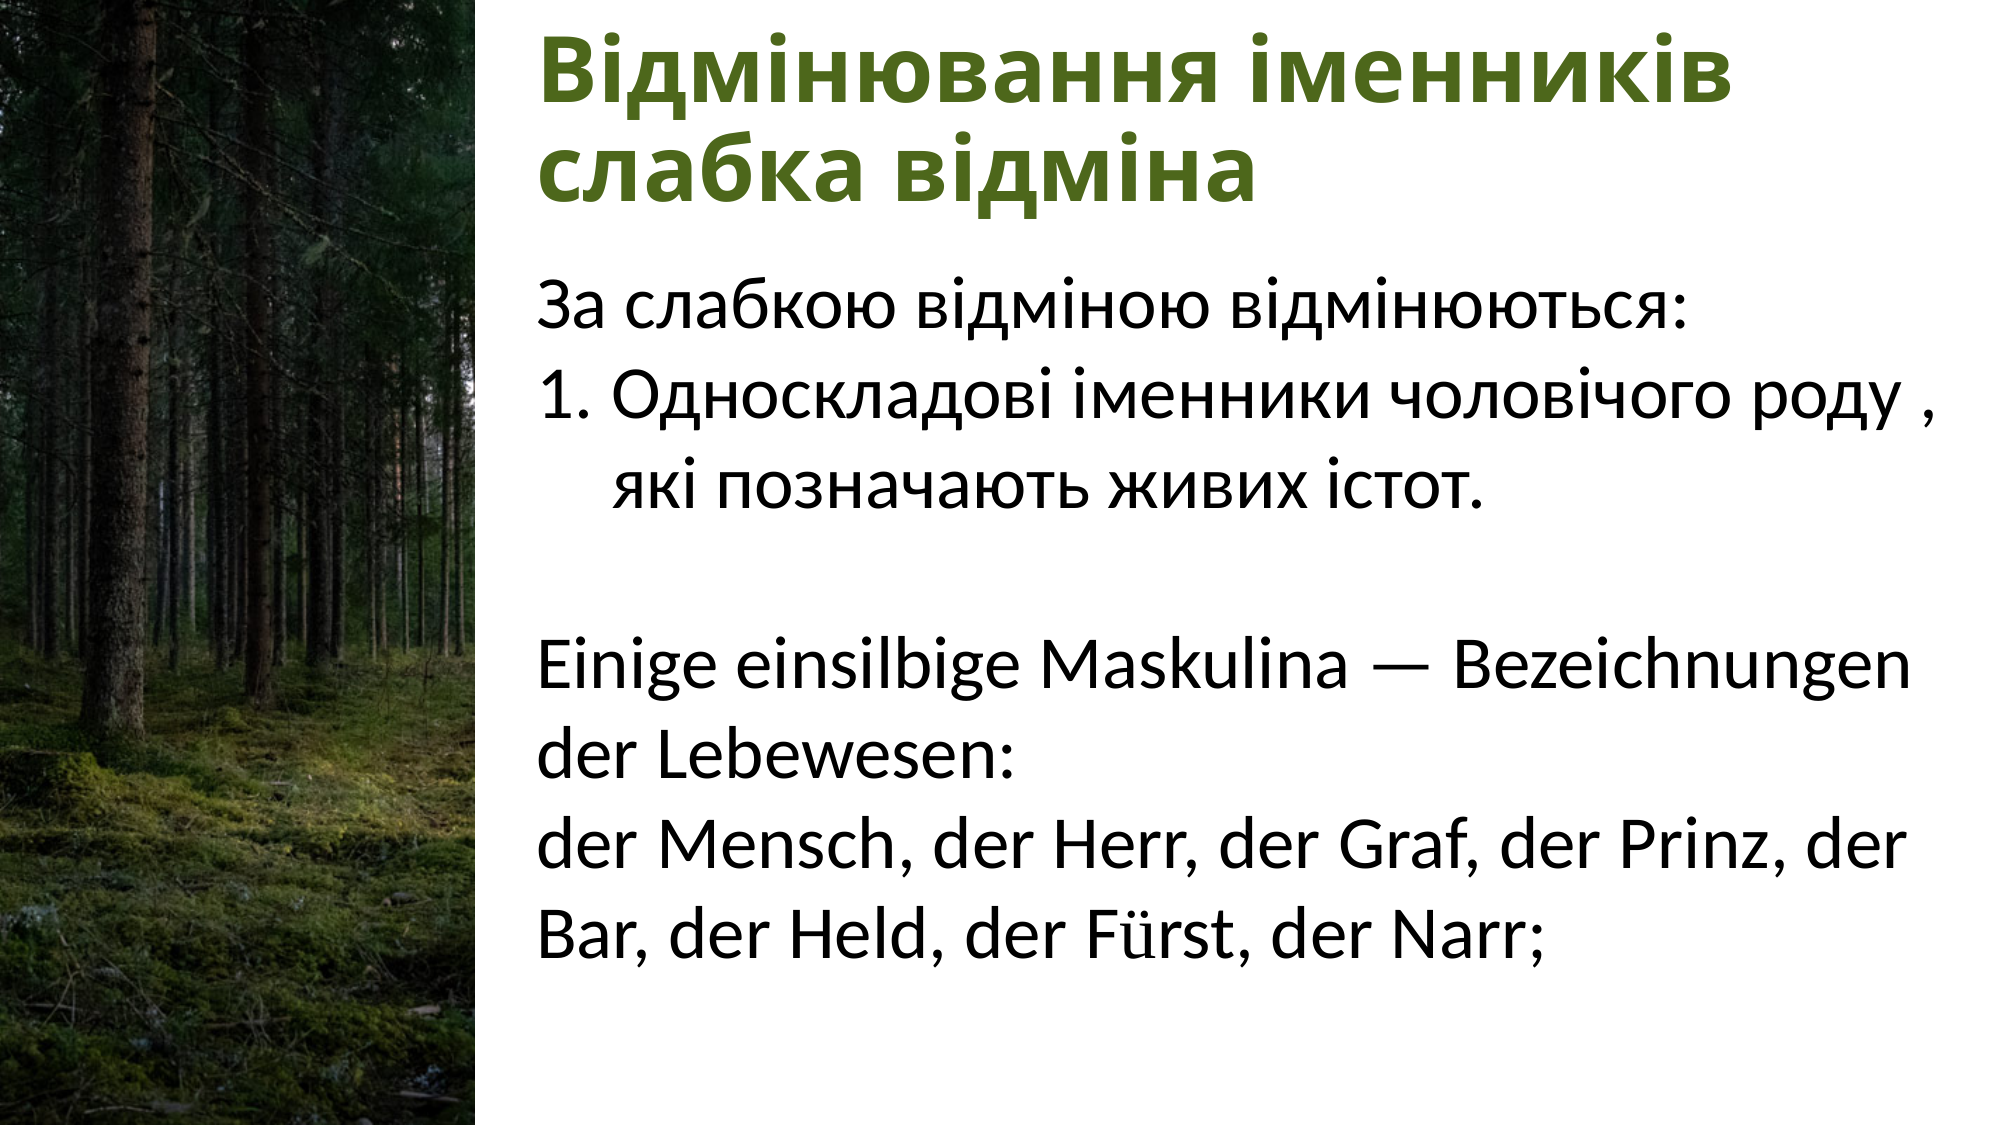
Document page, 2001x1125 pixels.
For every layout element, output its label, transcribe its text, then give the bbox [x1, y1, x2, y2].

title Відмінювання іменників слабка відміна [521, 0, 1832, 245]
text_box За слабкою відміною відмінюються: Односкладові іменники чоловічого роду , які позначають живих істот. Einige einsilbige Maskulina — Bezeichnungen der Lebewesen: der Mensch, der Herr, der Graf, der Prinz, der Bar, der Held, der Fürst, der Narr; [521, 246, 1968, 1041]
picture [0, 0, 475, 1125]
